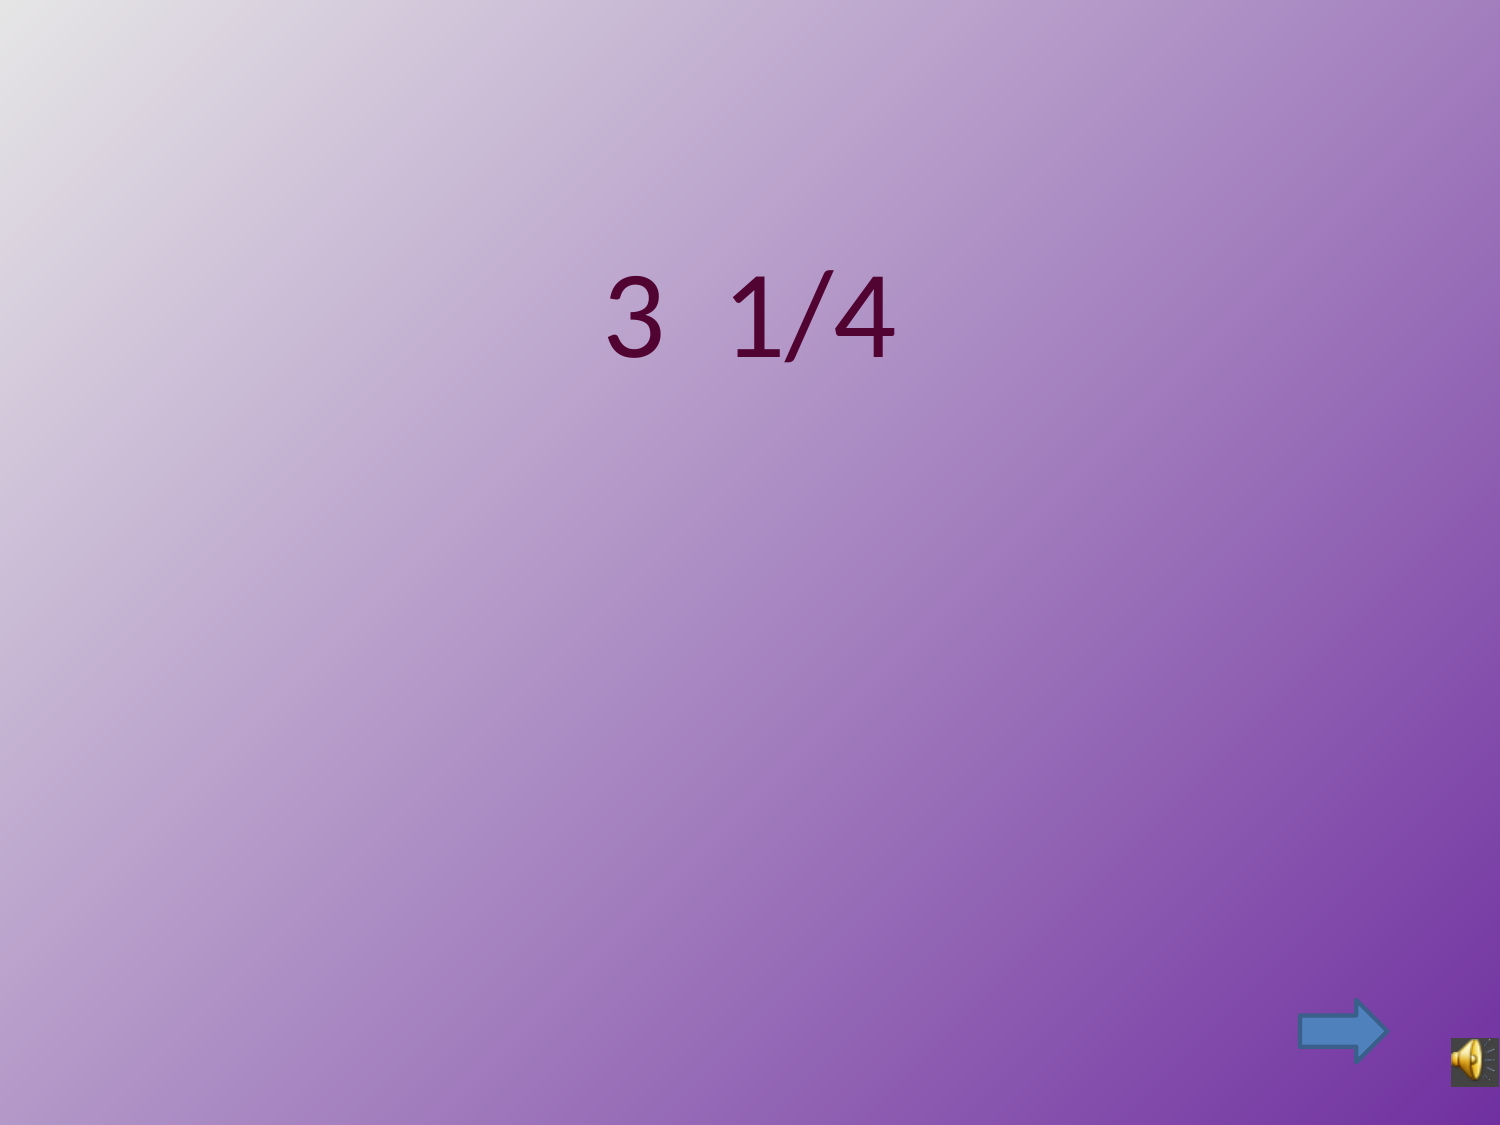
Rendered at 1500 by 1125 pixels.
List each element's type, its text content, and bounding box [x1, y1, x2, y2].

text_box [1297, 997, 1390, 1065]
list 3 1/4 [75, 50, 1425, 1005]
picture [1449, 1037, 1500, 1088]
